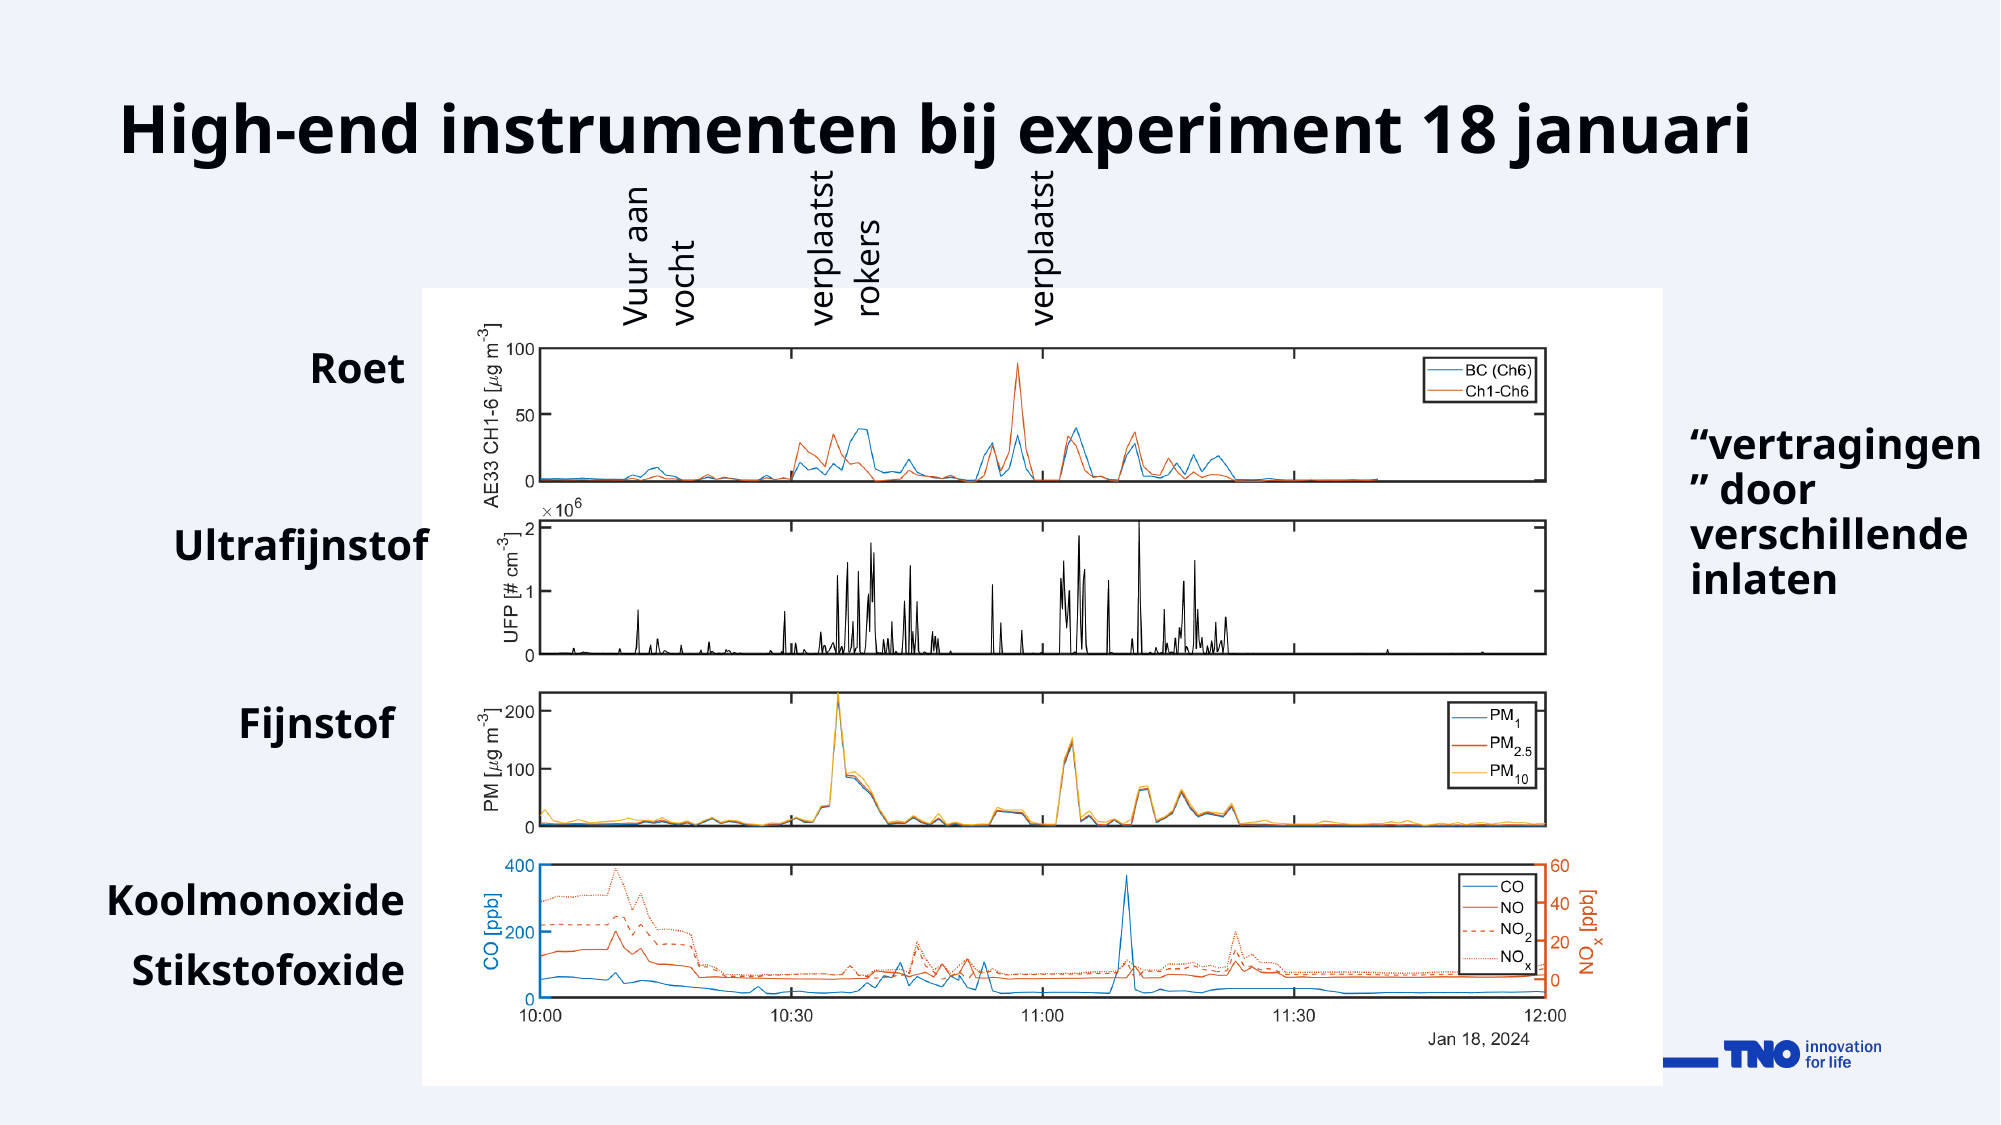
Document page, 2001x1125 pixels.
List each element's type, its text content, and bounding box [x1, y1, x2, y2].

picture [422, 288, 1882, 1086]
text_box verplaatst [1024, 221, 1072, 288]
title High-end instrumenten bij experiment 18 januari [118, 95, 1882, 157]
text_box verplaatst [803, 221, 850, 288]
text_box “vertragingen” door verschillende inlaten [1690, 423, 2000, 520]
text_box vocht [666, 221, 713, 288]
text_box Ultrafijnstof [173, 524, 422, 621]
text_box rokers [850, 213, 898, 288]
text_box Fijnstof [145, 702, 395, 743]
text_box Vuur aan [618, 221, 666, 288]
text_box Koolmonoxide Stikstofoxide [155, 879, 406, 976]
text_box Roet [215, 347, 406, 444]
